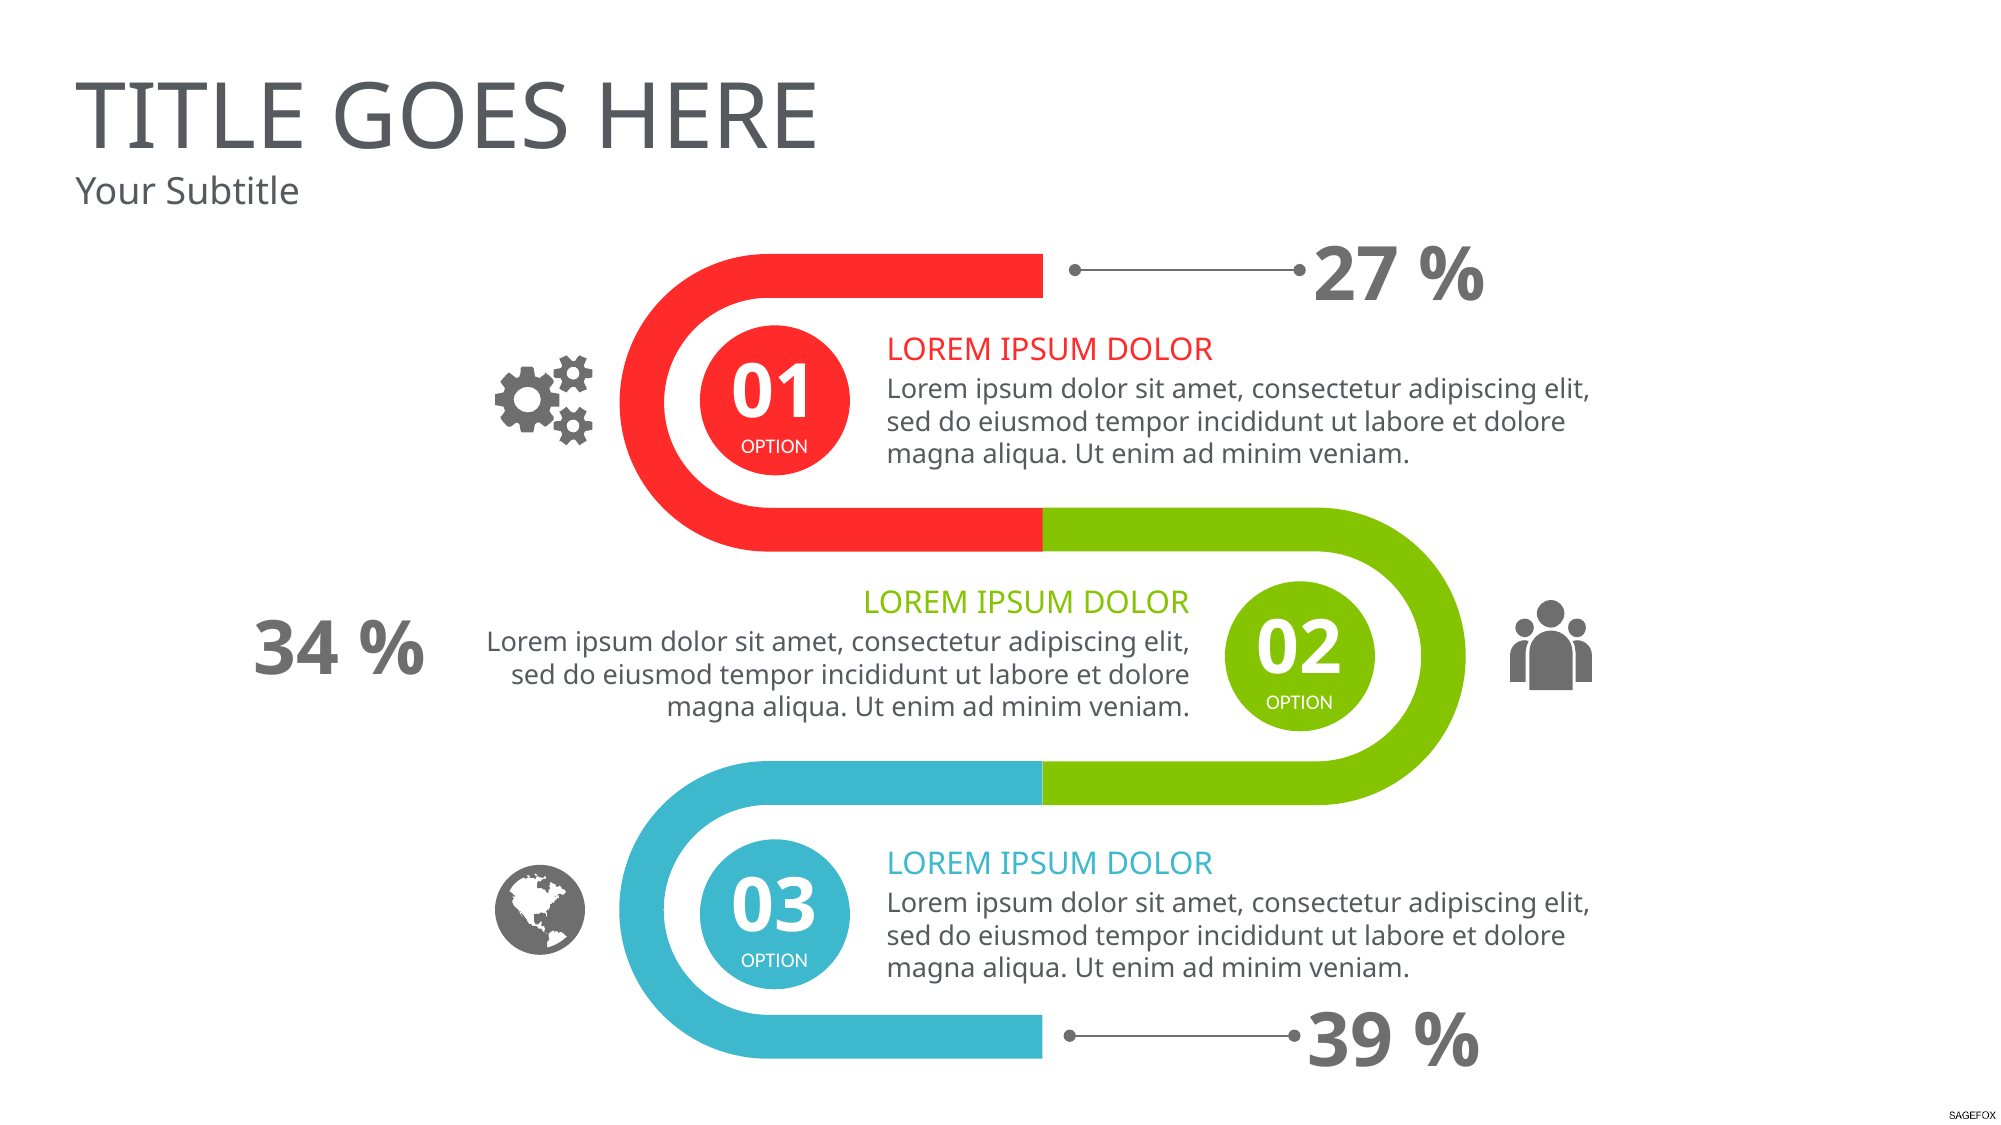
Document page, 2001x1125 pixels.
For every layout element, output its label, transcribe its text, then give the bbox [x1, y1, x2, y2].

text_box 34 % [241, 594, 438, 695]
text_box [1536, 600, 1565, 628]
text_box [1224, 581, 1375, 732]
text_box [618, 252, 1044, 553]
text_box [1572, 640, 1592, 682]
text_box [553, 355, 593, 393]
text_box [618, 760, 1044, 1060]
text_box [1515, 618, 1534, 638]
text_box [1568, 618, 1586, 638]
text_box 27 % [1301, 220, 1498, 321]
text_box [699, 325, 850, 476]
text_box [699, 839, 850, 990]
text_box 39 % [1296, 986, 1493, 1087]
text_box LOREM IPSUM DOLOR Lorem ipsum dolor sit amet, consectetur adipiscing elit, sed do eiusmod tempor incididunt ut labore et dolore magna aliqua. Ut enim ad minim veniam. [871, 322, 1646, 477]
text_box [495, 864, 586, 955]
text_box LOREM IPSUM DOLOR Lorem ipsum dolor sit amet, consectetur adipiscing elit, sed do eiusmod tempor incididunt ut labore et dolore magna aliqua. Ut enim ad minim veniam. [430, 575, 1205, 730]
text_box TITLE GOES HERE Your Subtitle [60, 49, 1036, 220]
text_box [495, 366, 593, 446]
text_box [1529, 630, 1573, 691]
picture [1924, 1102, 2000, 1123]
text_box LOREM IPSUM DOLOR Lorem ipsum dolor sit amet, consectetur adipiscing elit, sed do eiusmod tempor incididunt ut labore et dolore magna aliqua. Ut enim ad minim veniam. [871, 835, 1646, 991]
text_box [1510, 640, 1529, 682]
text_box [1041, 506, 1467, 807]
